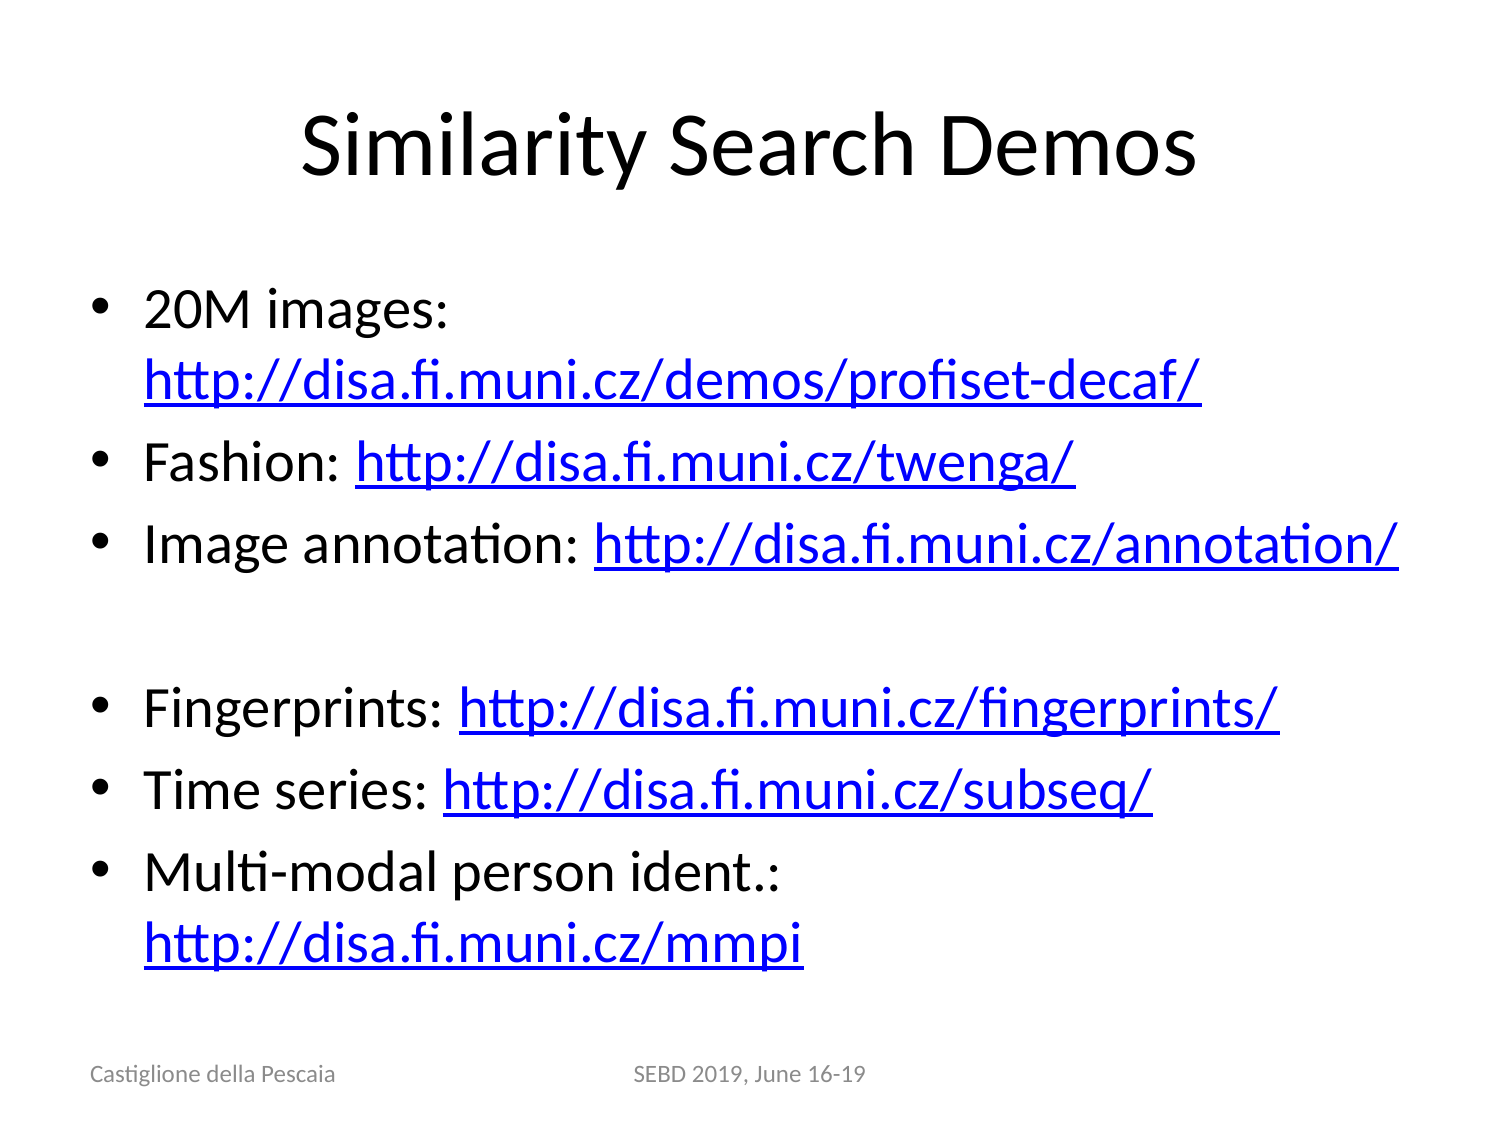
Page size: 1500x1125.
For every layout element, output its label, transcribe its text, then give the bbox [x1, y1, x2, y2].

slide_number Castiglione della Pescaia [75, 1042, 425, 1103]
title Similarity Search Demos [75, 45, 1425, 233]
footer SEBD 2019, June 16-19 [512, 1042, 988, 1103]
list 20M images: http://disa.fi.muni.cz/demos/profiset-decaf/ Fashion: http://disa.fi.muni.cz/twenga/ Image annotation: http://disa.fi.muni.cz/annotation/ Fingerprints: http://disa.fi.muni.cz/fingerprints/ Time series: http://disa.fi.muni.cz/subseq/ Multi-modal person ident.: http://disa.fi.muni.cz/mmpi [75, 262, 1425, 1005]
